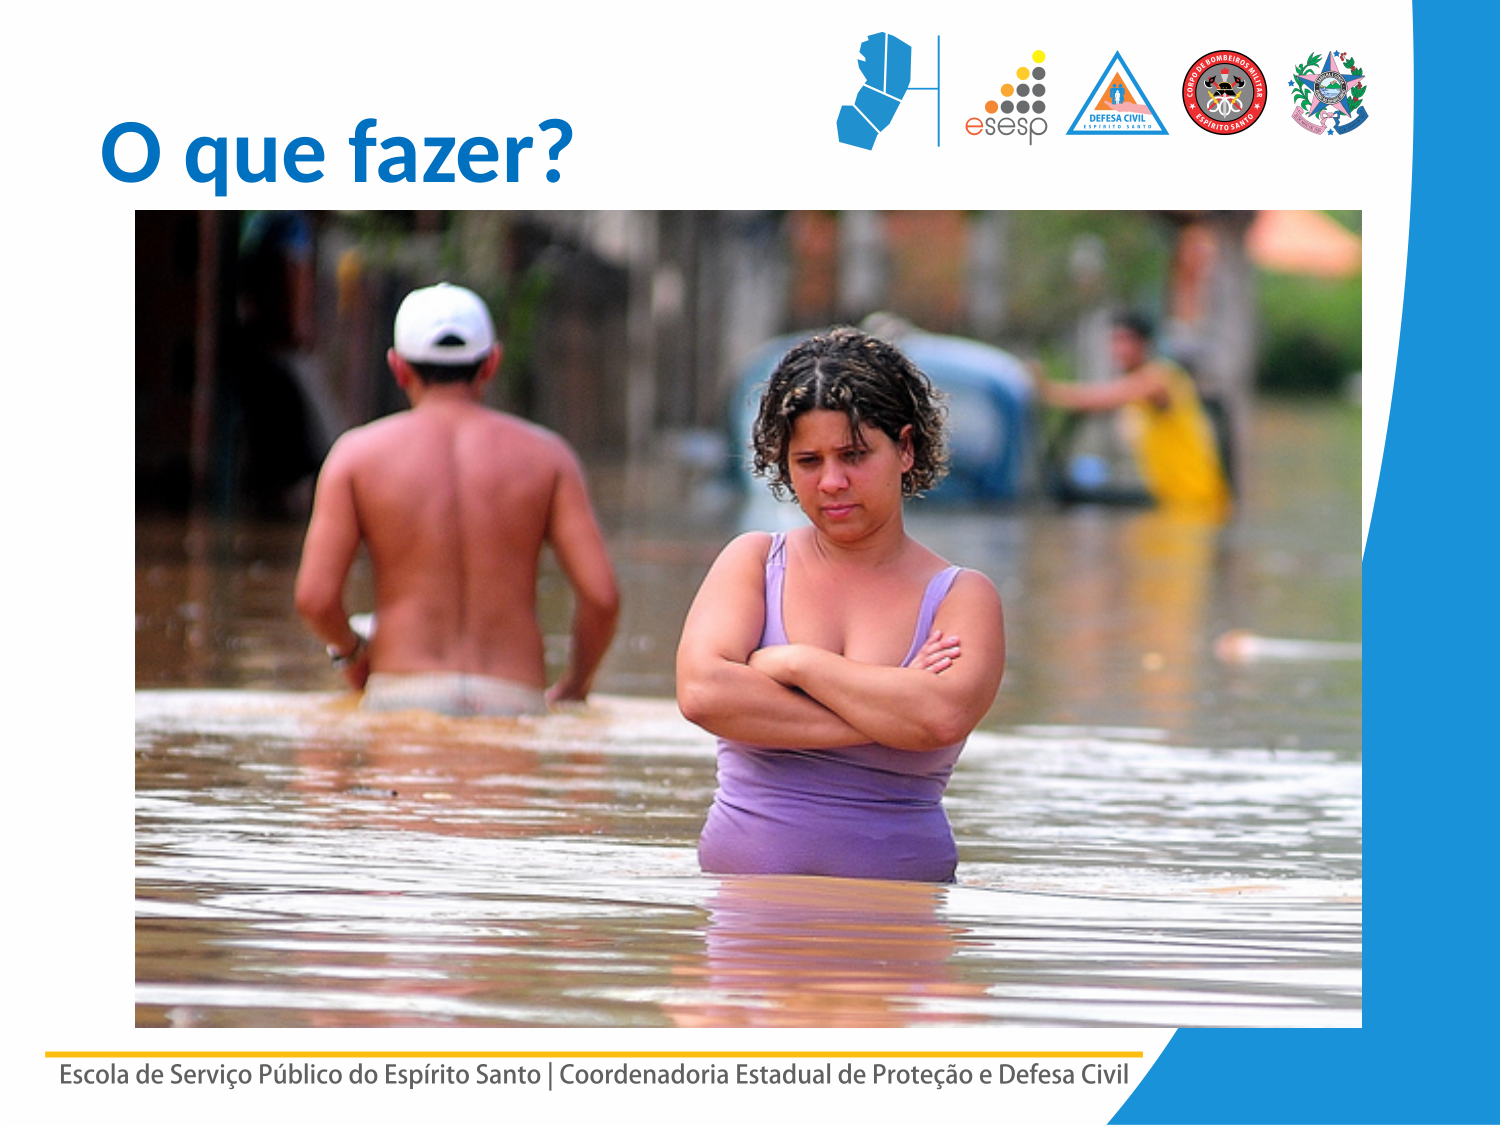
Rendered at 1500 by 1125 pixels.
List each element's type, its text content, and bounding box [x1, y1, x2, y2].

picture [0, 0, 1500, 1125]
text_box O que fazer? [85, 83, 1322, 209]
